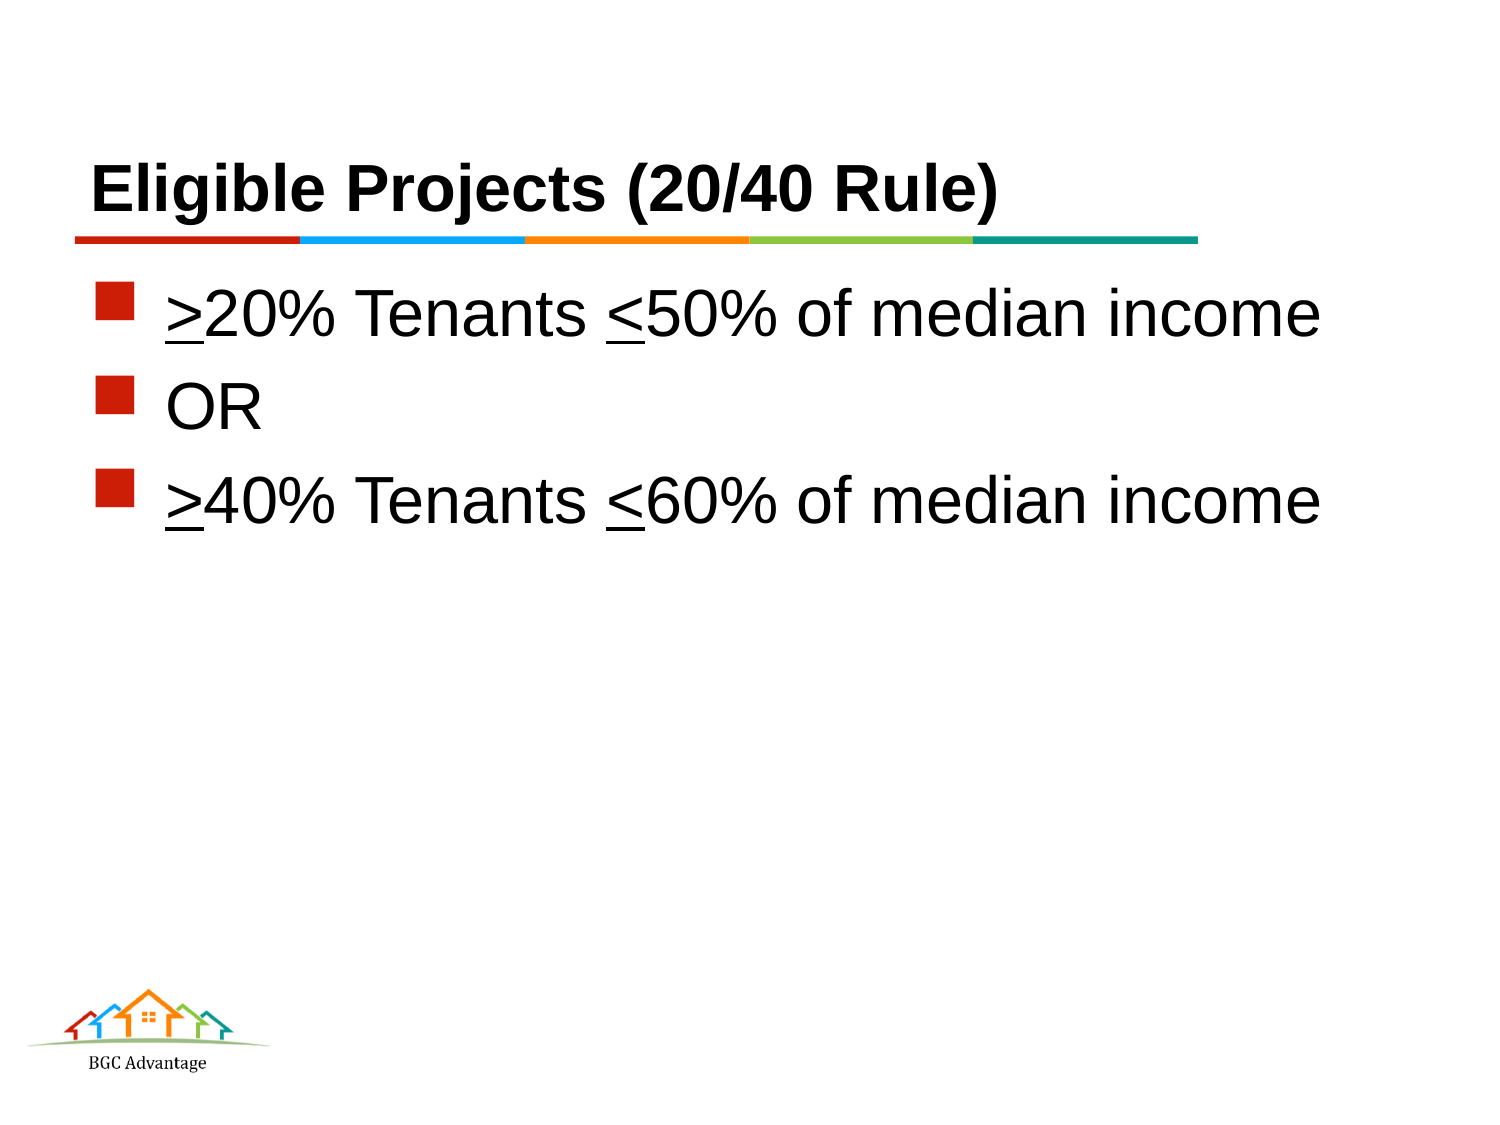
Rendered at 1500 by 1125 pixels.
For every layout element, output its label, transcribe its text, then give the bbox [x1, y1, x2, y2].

list >20% Tenants <50% of median income OR >40% Tenants <60% of median income [75, 262, 1425, 968]
title Eligible Projects (20/40 Rule) [75, 45, 1425, 233]
picture [19, 980, 279, 1074]
